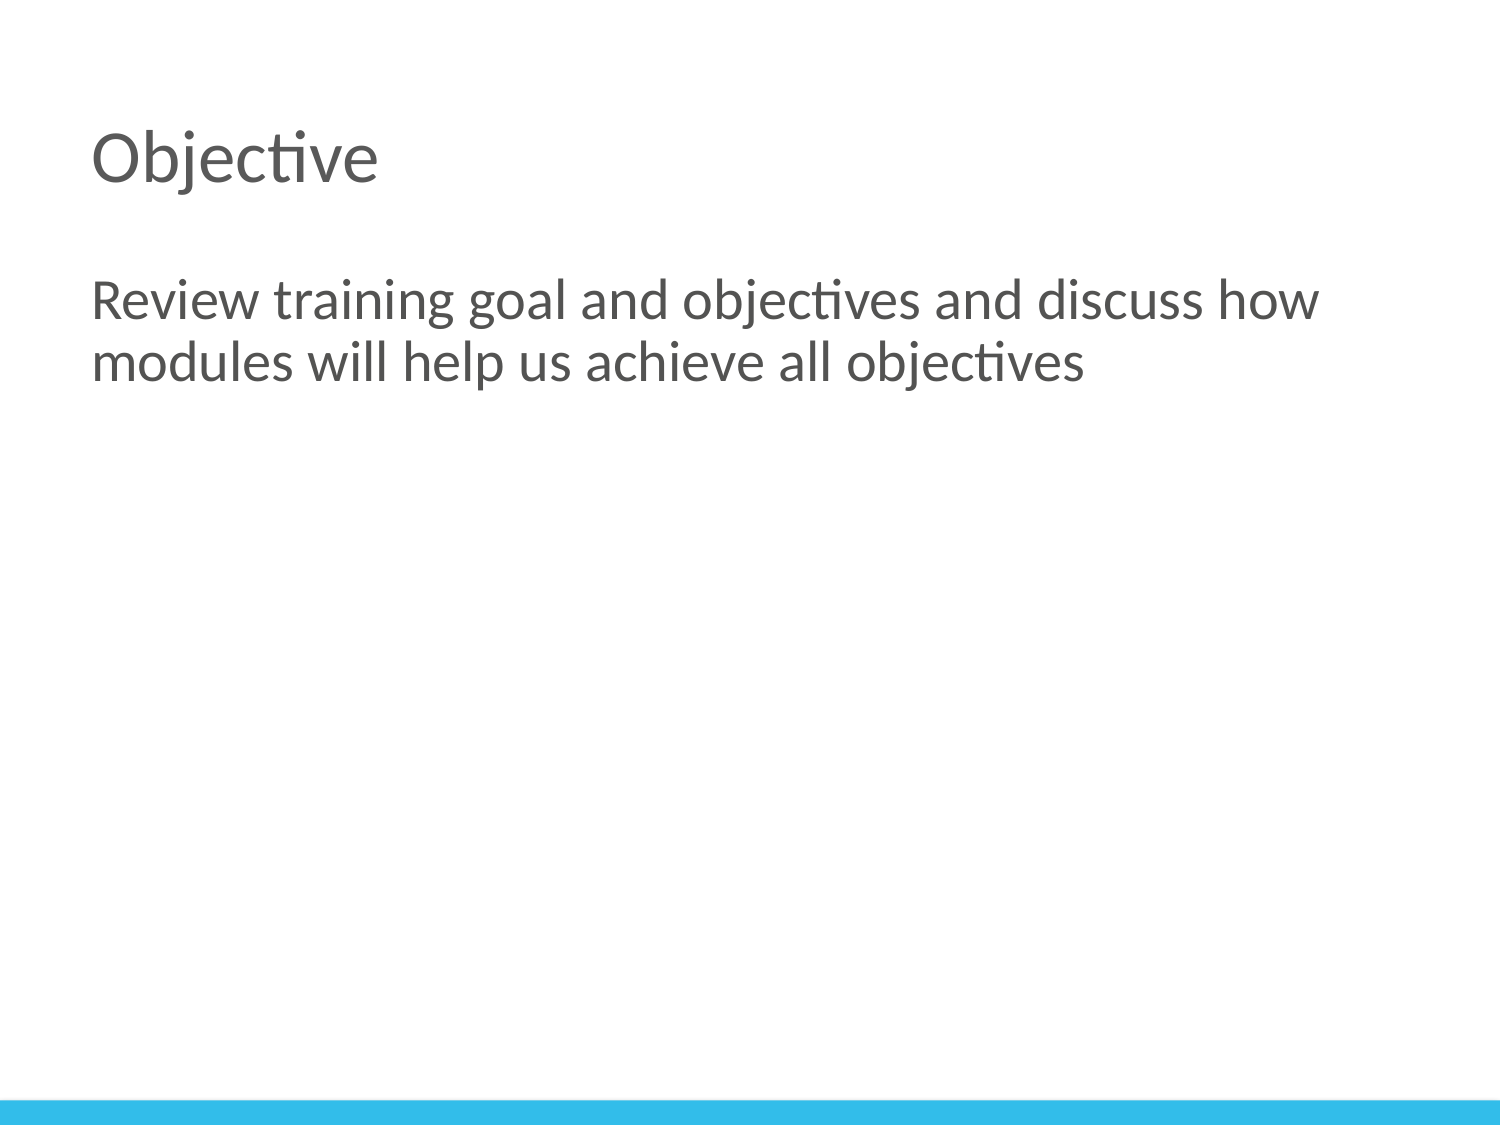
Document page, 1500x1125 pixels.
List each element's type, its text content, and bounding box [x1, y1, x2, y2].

title Objective [76, 73, 1425, 233]
list Review training goal and objectives and discuss how modules will help us achieve all objectives [76, 260, 1425, 947]
